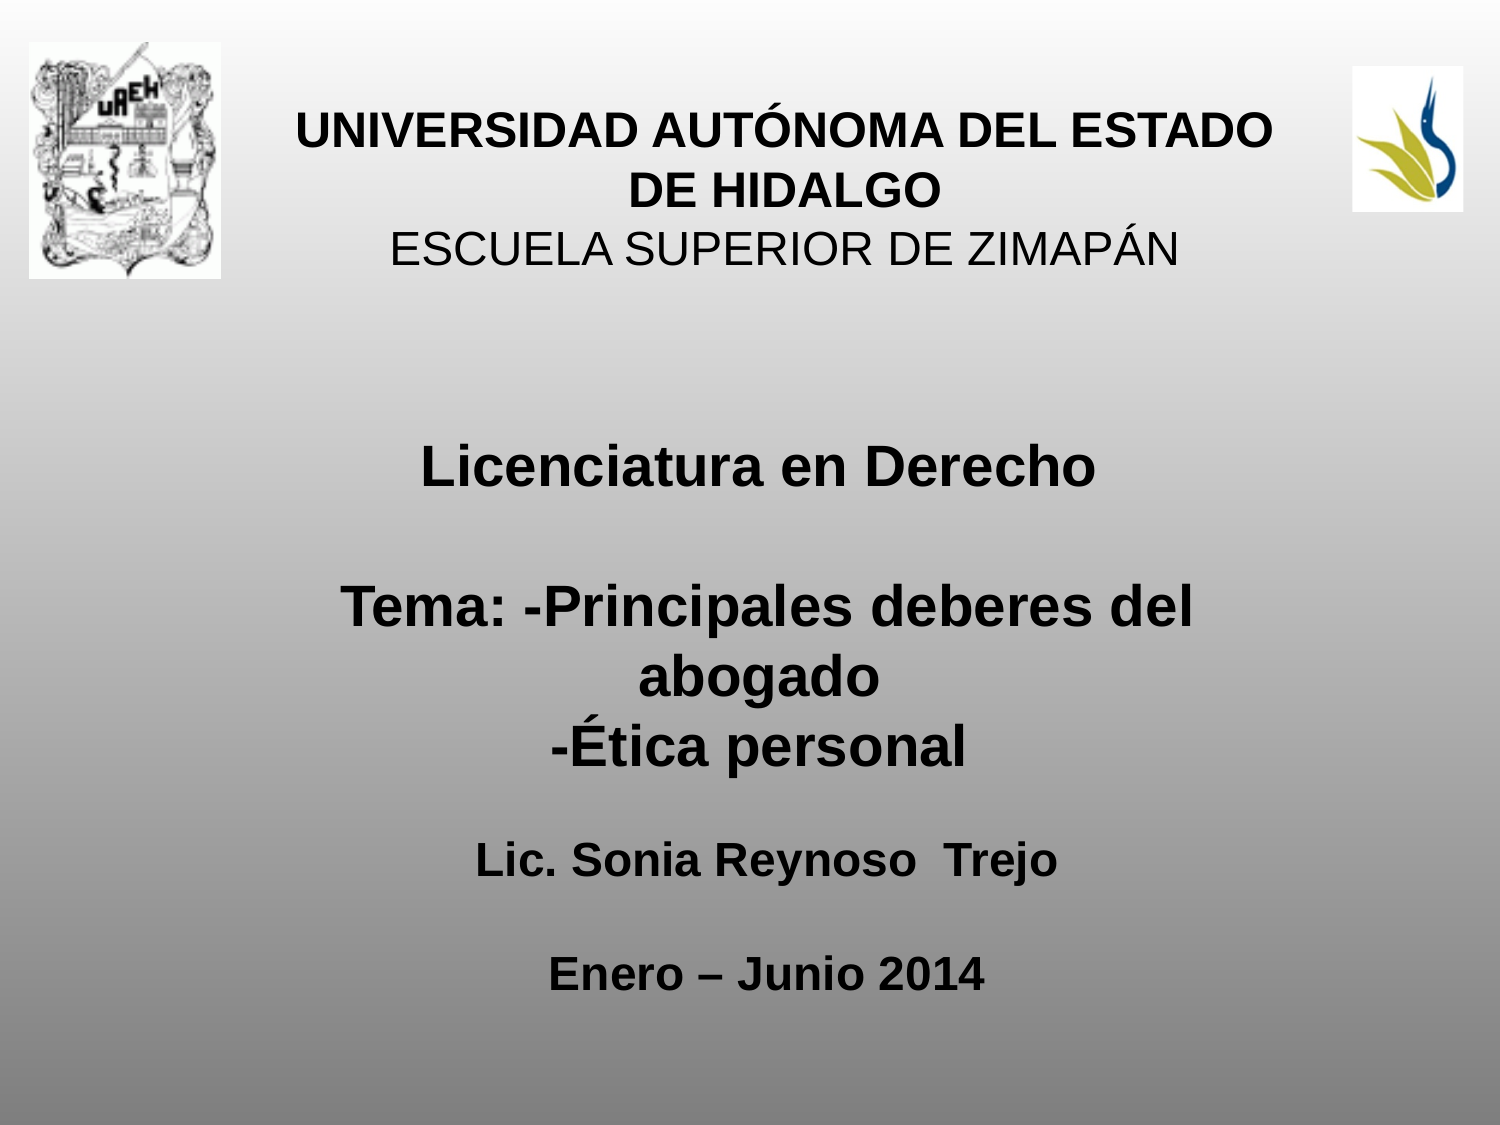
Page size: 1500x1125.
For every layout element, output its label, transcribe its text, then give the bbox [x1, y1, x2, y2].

picture [29, 42, 221, 280]
text_box UNIVERSIDAD AUTÓNOMA DEL ESTADO DE HIDALGO ESCUELA SUPERIOR DE ZIMAPÁN [242, 90, 1329, 283]
picture [1352, 66, 1464, 213]
text_box Licenciatura en Derecho Tema: -Principales deberes del abogado -Ética personal Lic. Sonia Reynoso Trejo Enero – Junio 2014 [324, 420, 1211, 1008]
